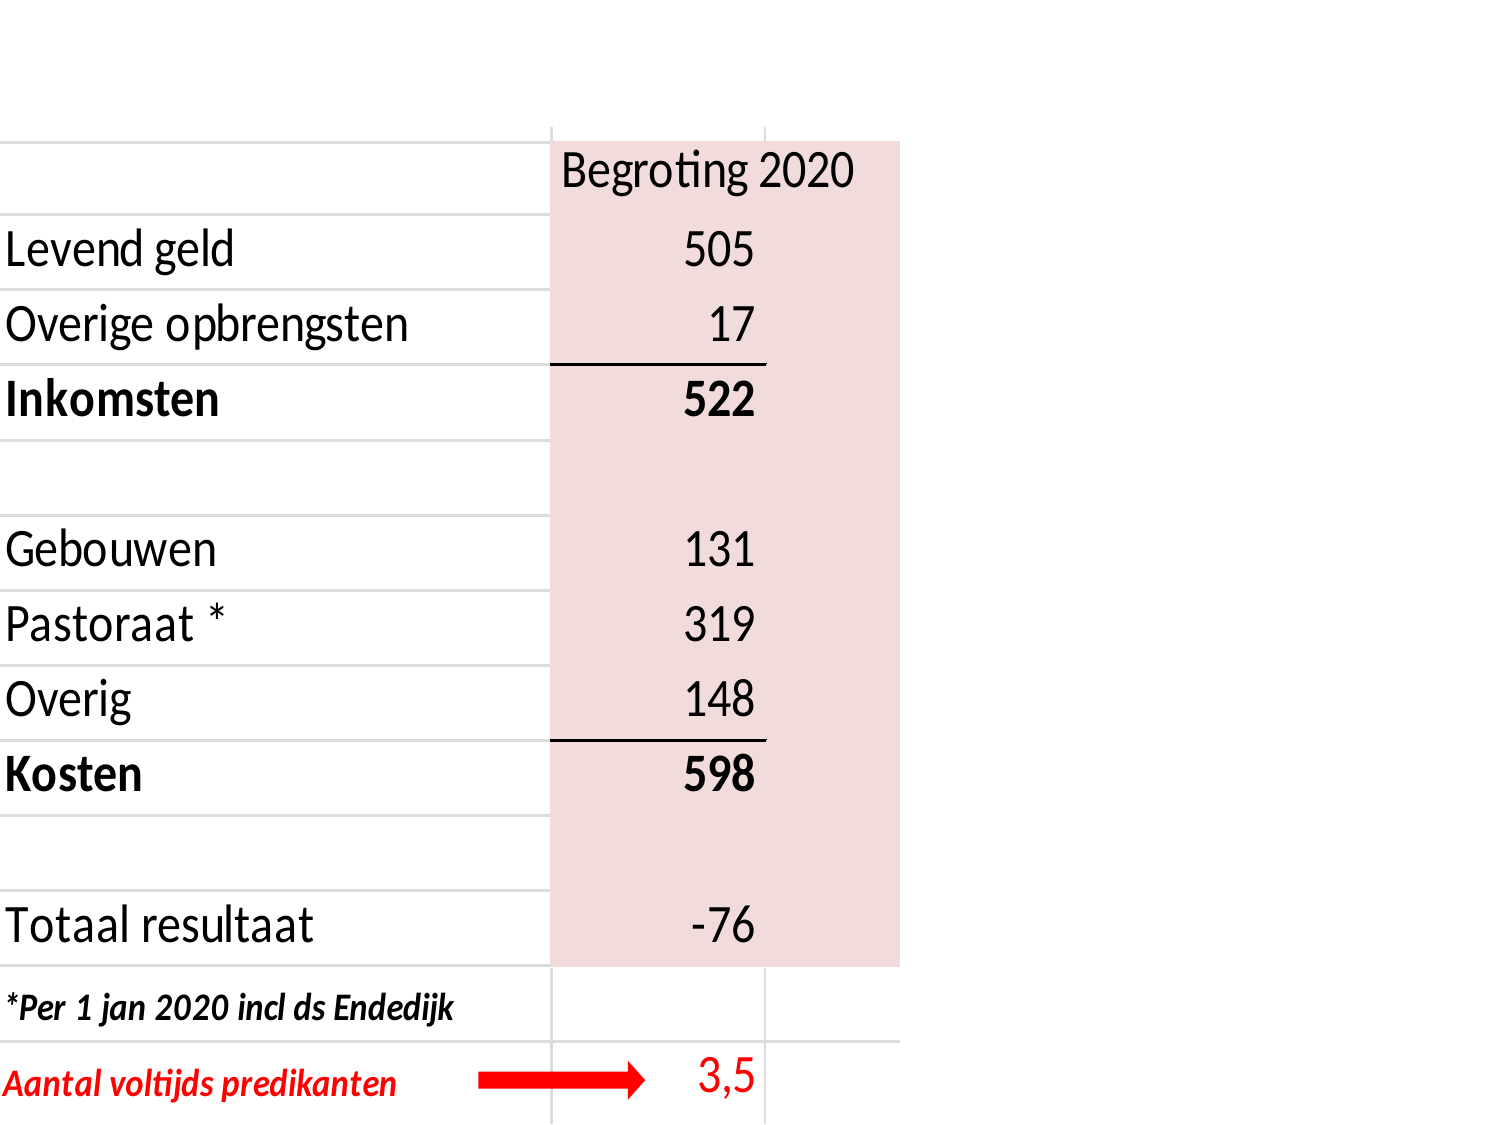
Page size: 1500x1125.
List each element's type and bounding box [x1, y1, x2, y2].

text_box [0, 0, 1500, 1125]
